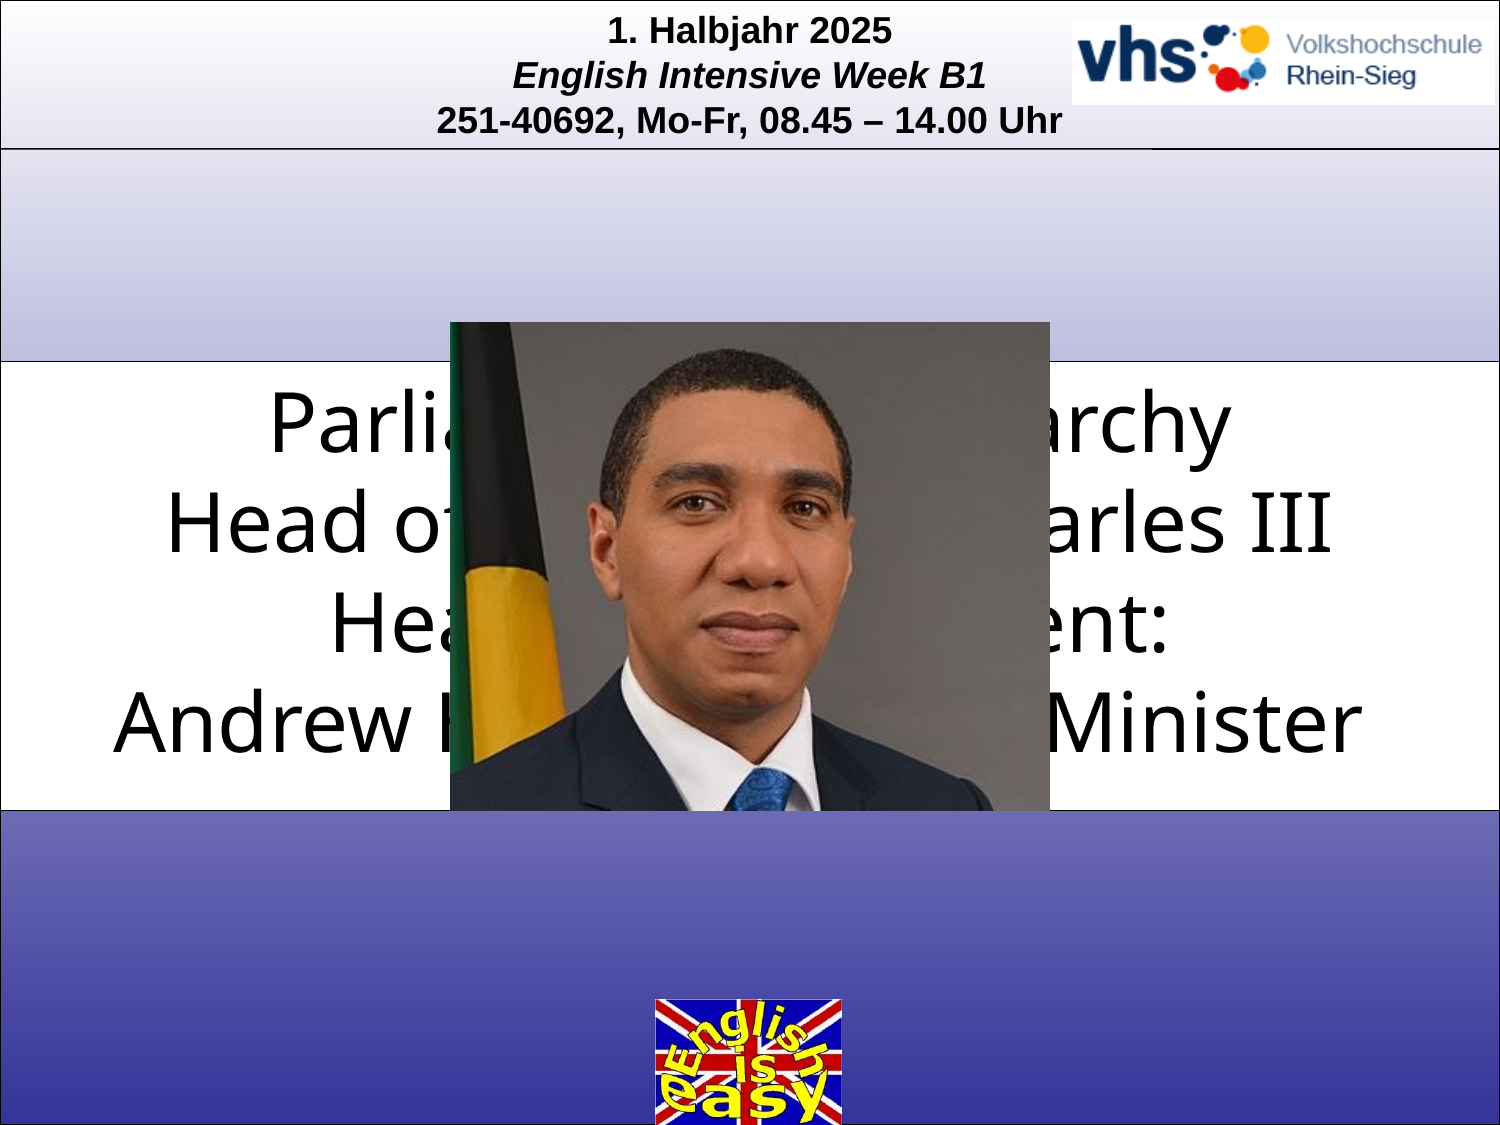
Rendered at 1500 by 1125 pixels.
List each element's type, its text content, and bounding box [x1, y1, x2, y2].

picture [655, 999, 842, 1125]
picture [449, 322, 1051, 811]
title Parliamentary monarchy Head of State: King Charles III Head of Government: Andrew Holness, Prime Minister [0, 361, 444, 811]
title Parliamentary monarchy Head of State: King Charles III Head of Government: Andrew Holness, Prime Minister [1054, 361, 1500, 811]
picture [1072, 19, 1495, 105]
